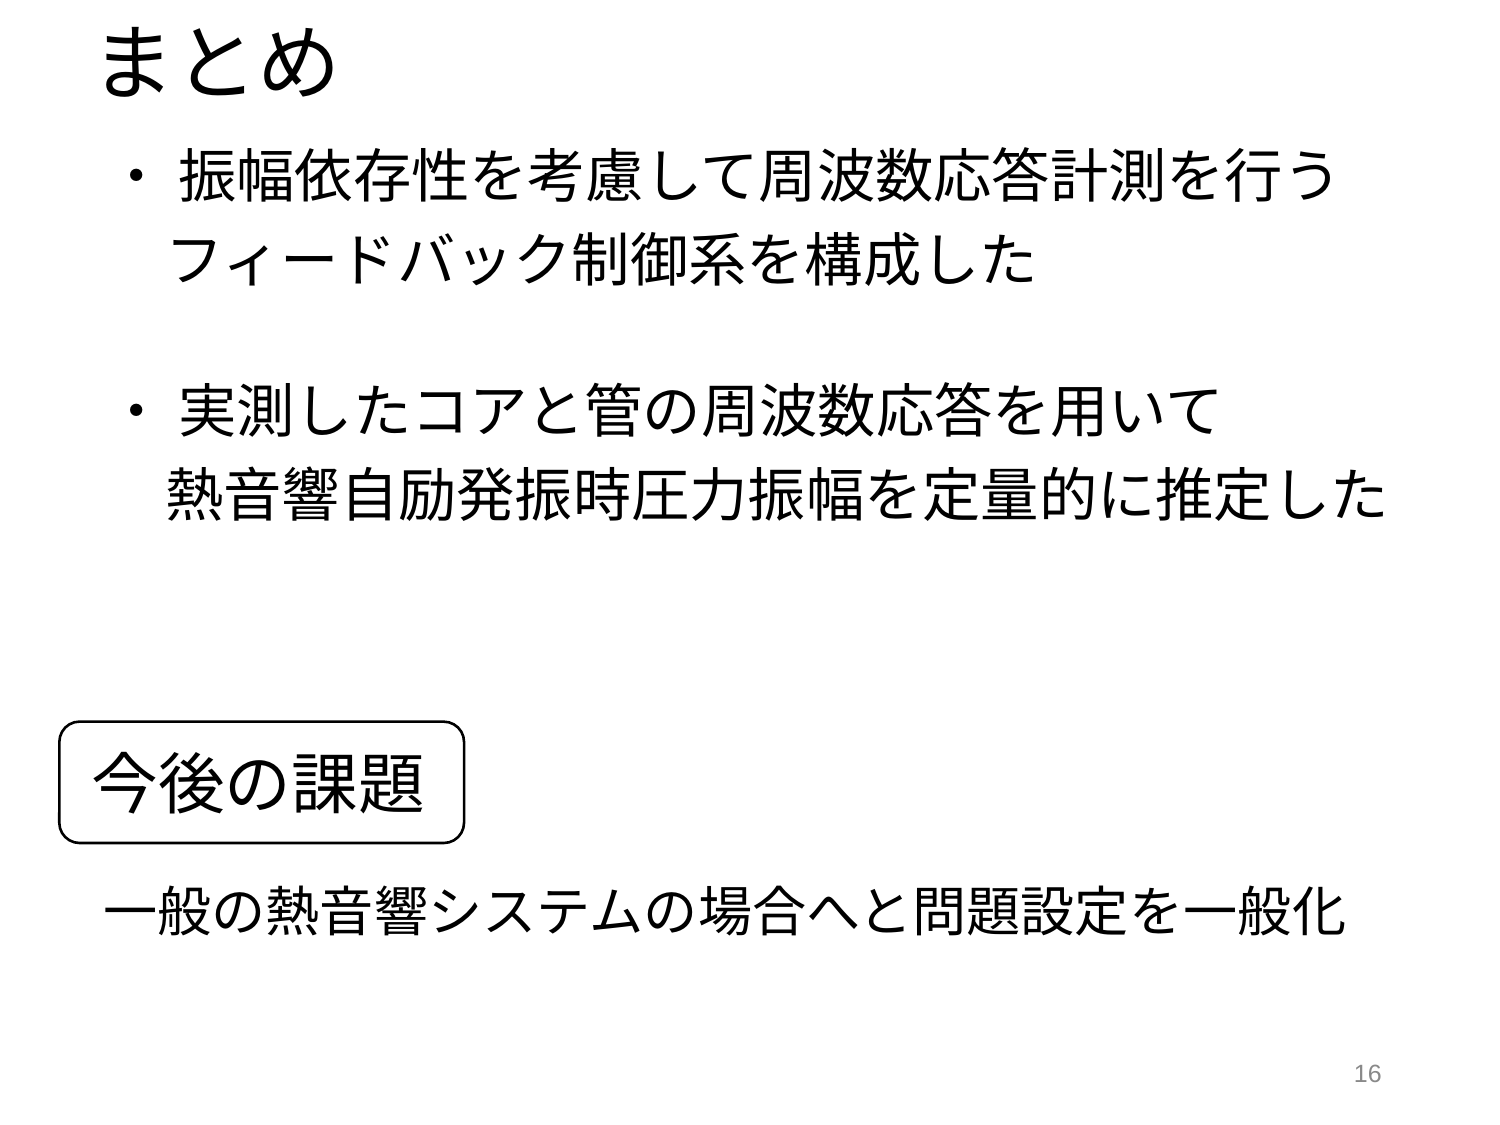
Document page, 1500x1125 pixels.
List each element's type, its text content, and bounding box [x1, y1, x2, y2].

slide_number 16 [1059, 1042, 1397, 1103]
text_box ・ 振幅依存性を考慮して周波数応答計測を行う フィードバック制御系を構成した [92, 139, 1408, 300]
text_box 一般の熱音響システムの場合へと問題設定を一般化 [62, 877, 1438, 961]
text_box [59, 721, 465, 843]
text_box ・ 実測したコアと管の周波数応答を用いて 熱音響自励発振時圧力振幅を定量的に推定した [92, 374, 1408, 644]
text_box まとめ [76, 0, 1427, 122]
